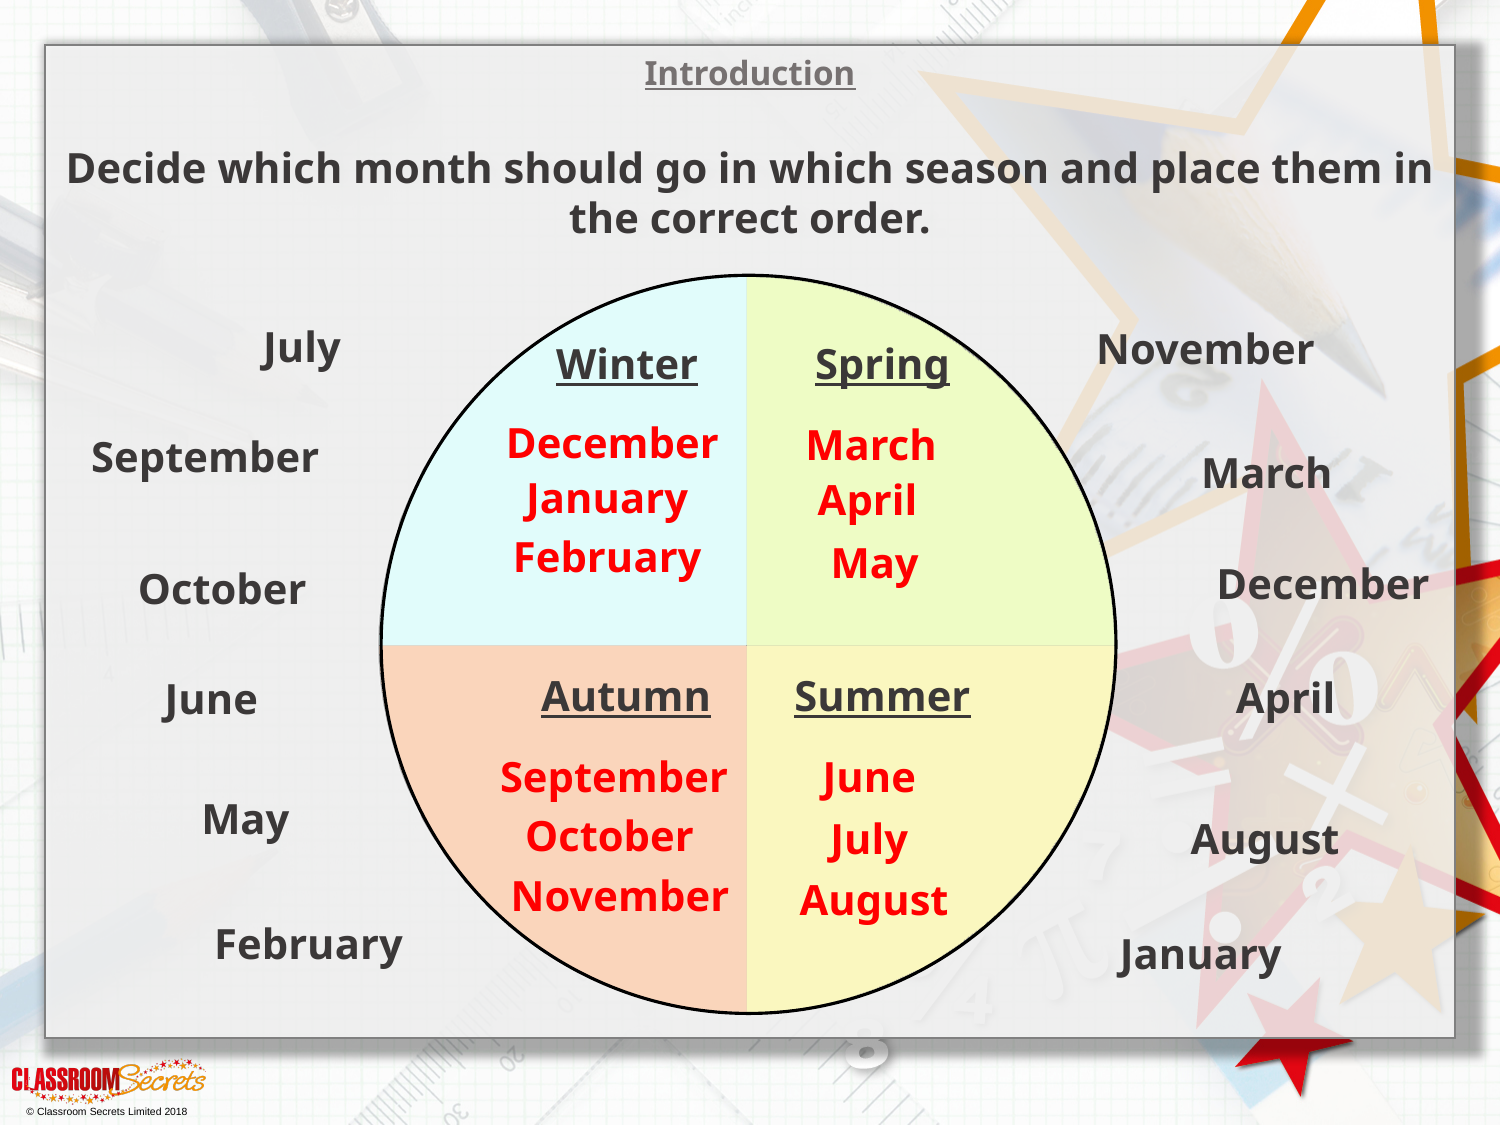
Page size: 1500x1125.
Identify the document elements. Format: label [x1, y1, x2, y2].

text_box [377, 275, 1116, 1014]
picture [0, 0, 1500, 1125]
text_box [11, 1058, 207, 1125]
